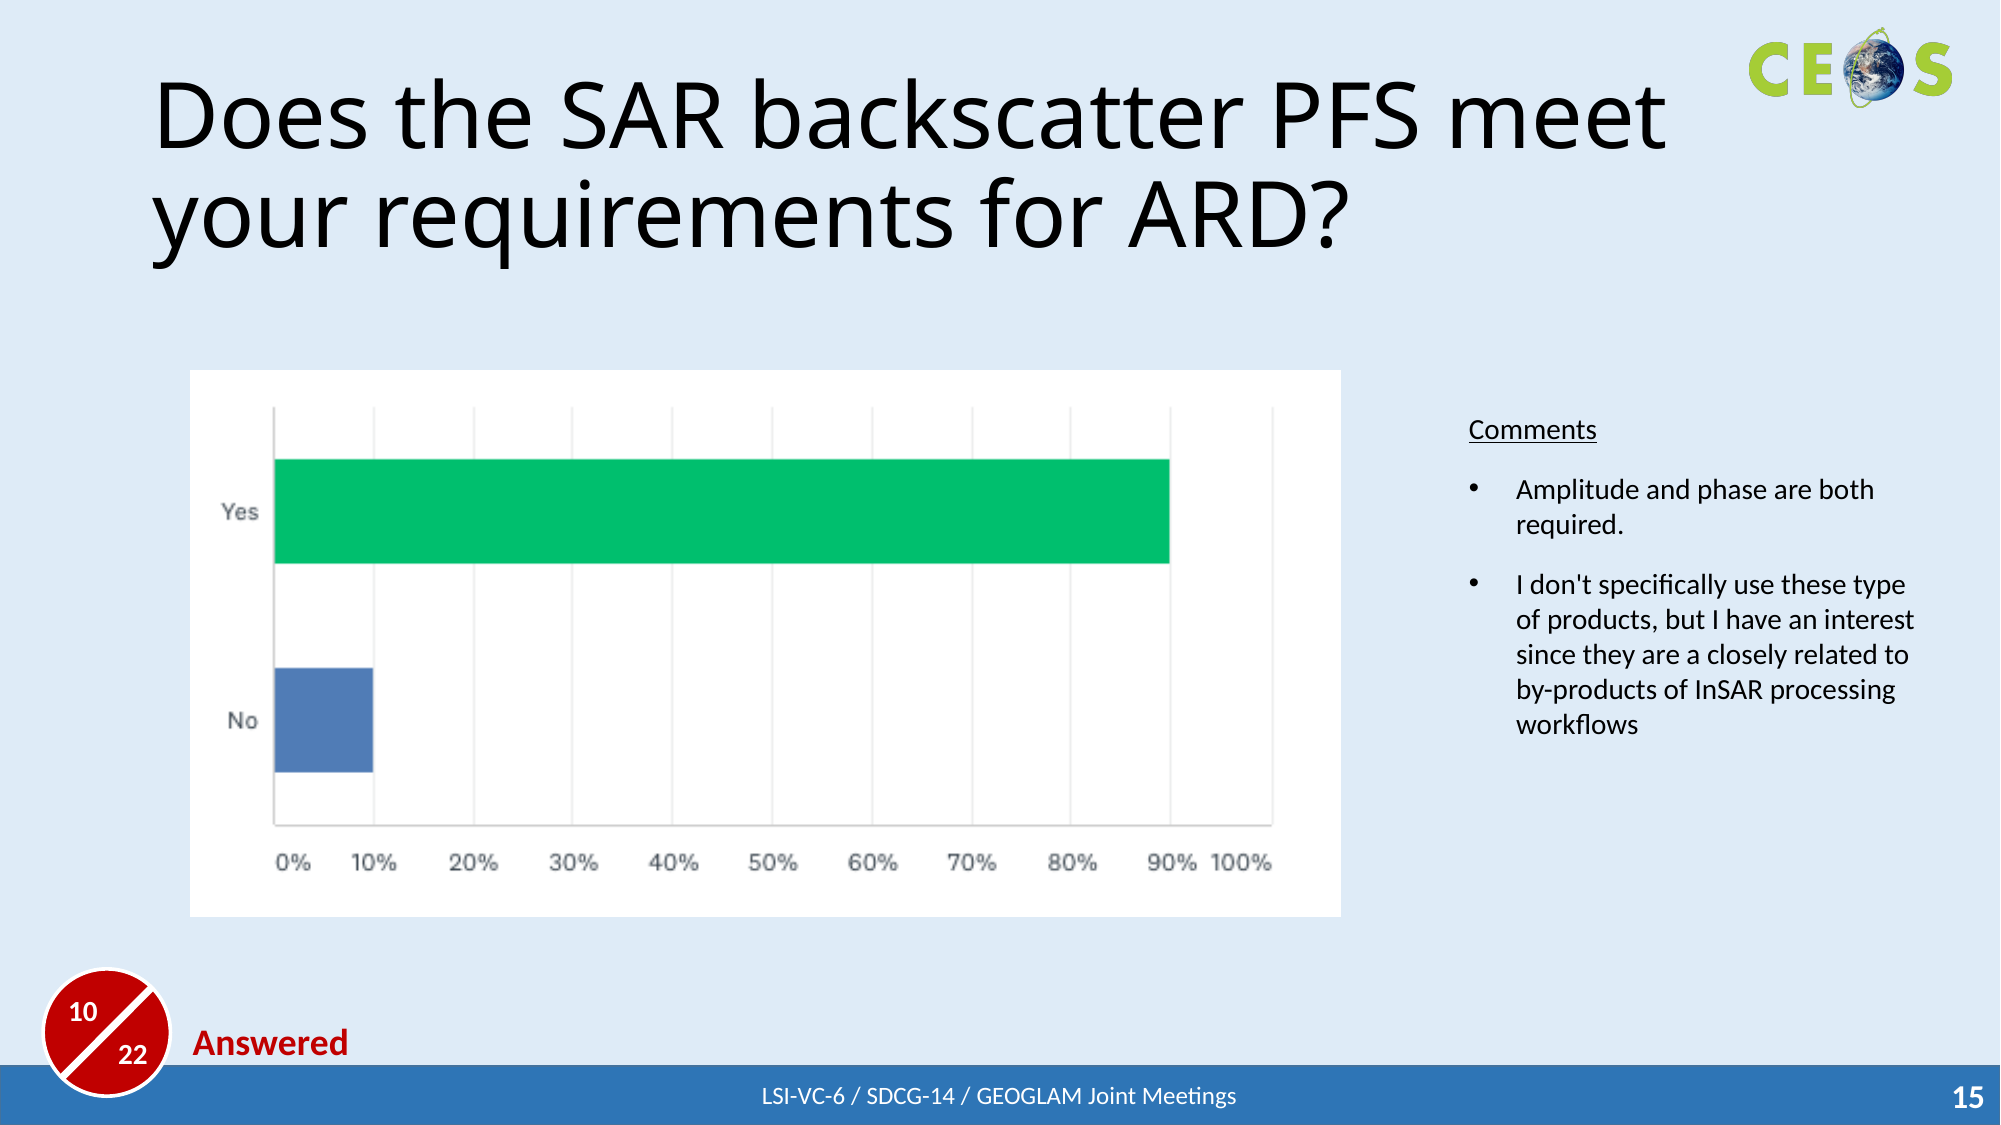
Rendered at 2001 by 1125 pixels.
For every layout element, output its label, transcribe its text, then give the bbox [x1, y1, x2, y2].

title Does the SAR backscatter PFS meet your requirements for ARD? [137, 59, 1863, 278]
text_box [0, 1065, 1550, 1125]
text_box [43, 968, 424, 1097]
picture [190, 370, 1341, 917]
text_box Comments Amplitude and phase are both required. I don't specifically use these type of products, but I have an interest since they are a closely related to by-products of InSAR processing workflows [1454, 402, 1931, 748]
picture [1749, 27, 1952, 108]
slide_number 15 [1550, 1065, 2000, 1125]
text_box LSI-VC-6 / SDCG-14 / GEOGLAM Joint Meetings [747, 1072, 1253, 1117]
